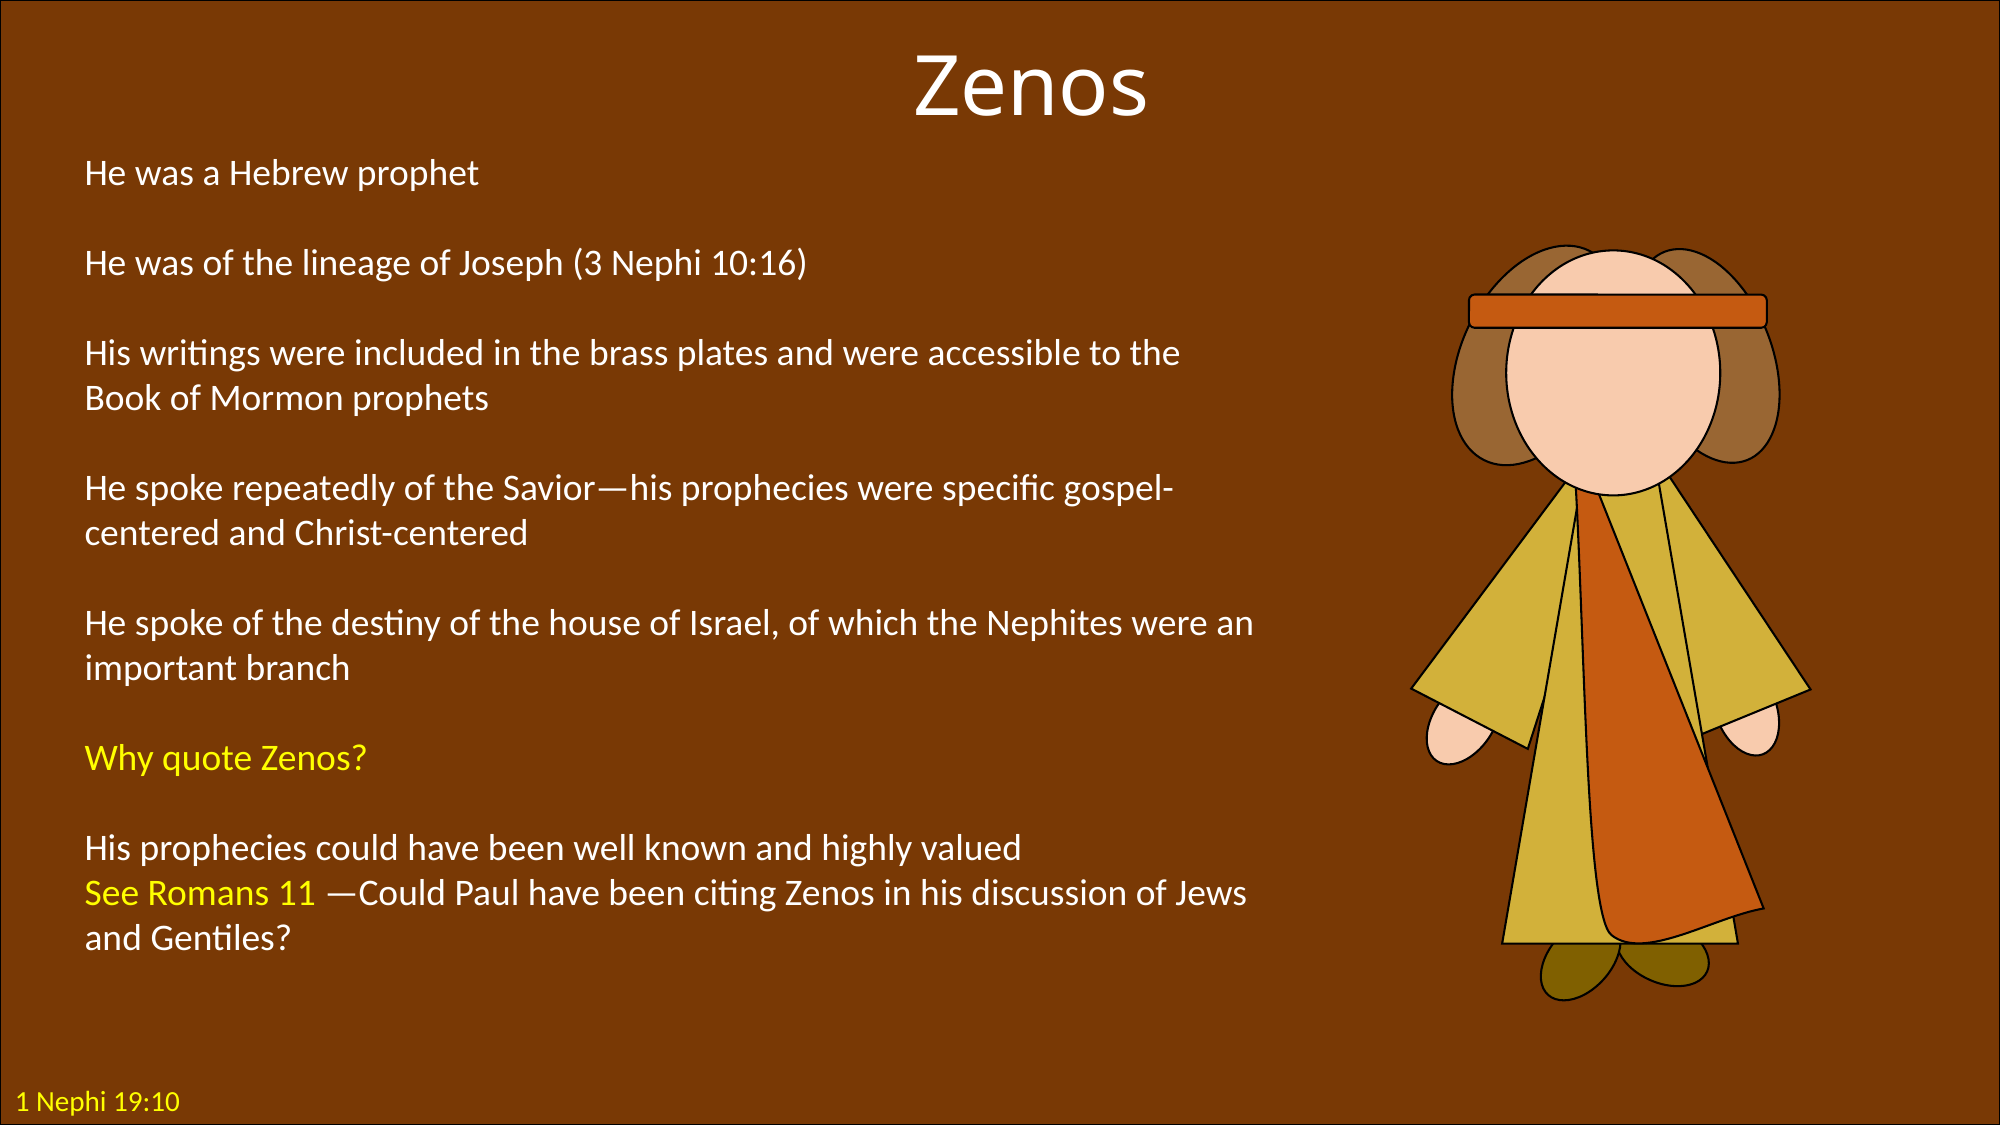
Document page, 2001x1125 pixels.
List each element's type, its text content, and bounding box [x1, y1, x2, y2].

text_box Zenos [312, 24, 1750, 140]
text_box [1433, 238, 1777, 1008]
text_box He was a Hebrew prophet He was of the lineage of Joseph (3 Nephi 10:16) His writings were included in the brass plates and were accessible to the Book of Mormon prophets He spoke repeatedly of the Savior—his prophecies were specific gospel-centered and Christ-centered He spoke of the destiny of the house of Israel, of which the Nephites were an important branch Why quote Zenos? His prophecies could have been well known and highly valued See Romans 11 —Could Paul have been citing Zenos in his discussion of Jews and Gentiles? [69, 140, 1272, 966]
text_box [0, 0, 2000, 1125]
text_box 1 Nephi 19:10 [0, 1074, 425, 1125]
